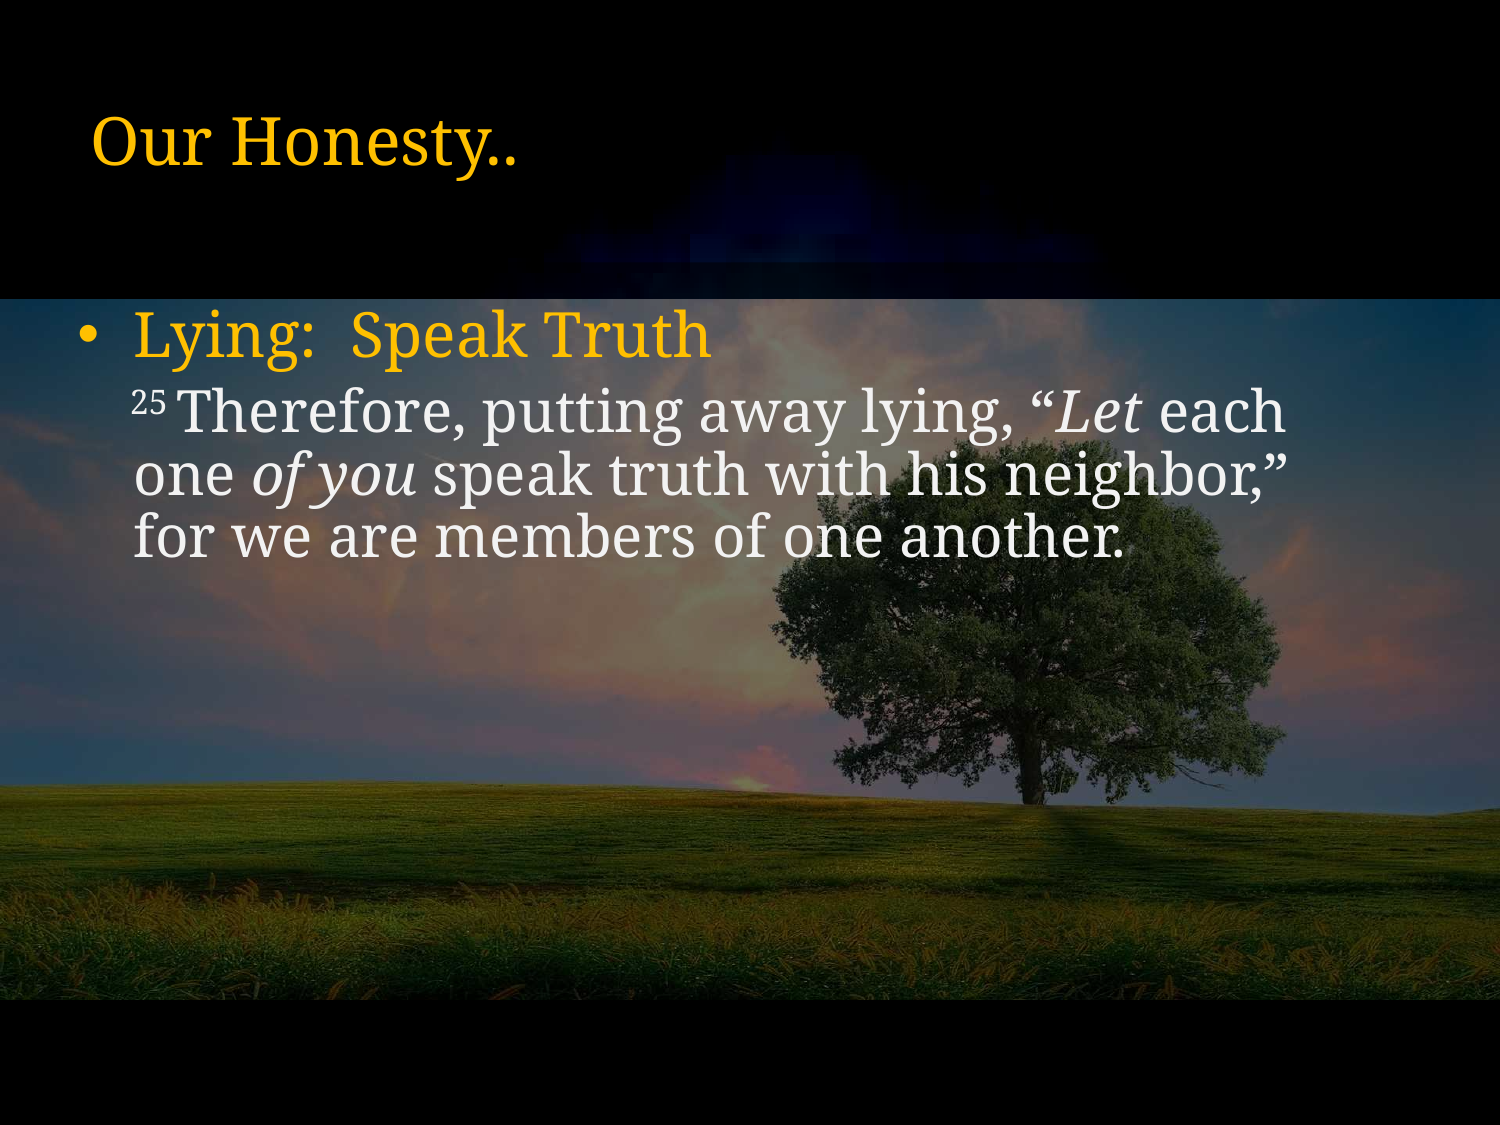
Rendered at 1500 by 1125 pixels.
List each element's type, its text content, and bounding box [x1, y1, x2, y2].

title Our Honesty.. [75, 45, 925, 233]
list Lying: Speak Truth 25 Therefore, putting away lying, “Let each one of you speak truth with his neighbor,” for we are members of one another. [62, 299, 1375, 975]
picture [0, 299, 1500, 1000]
